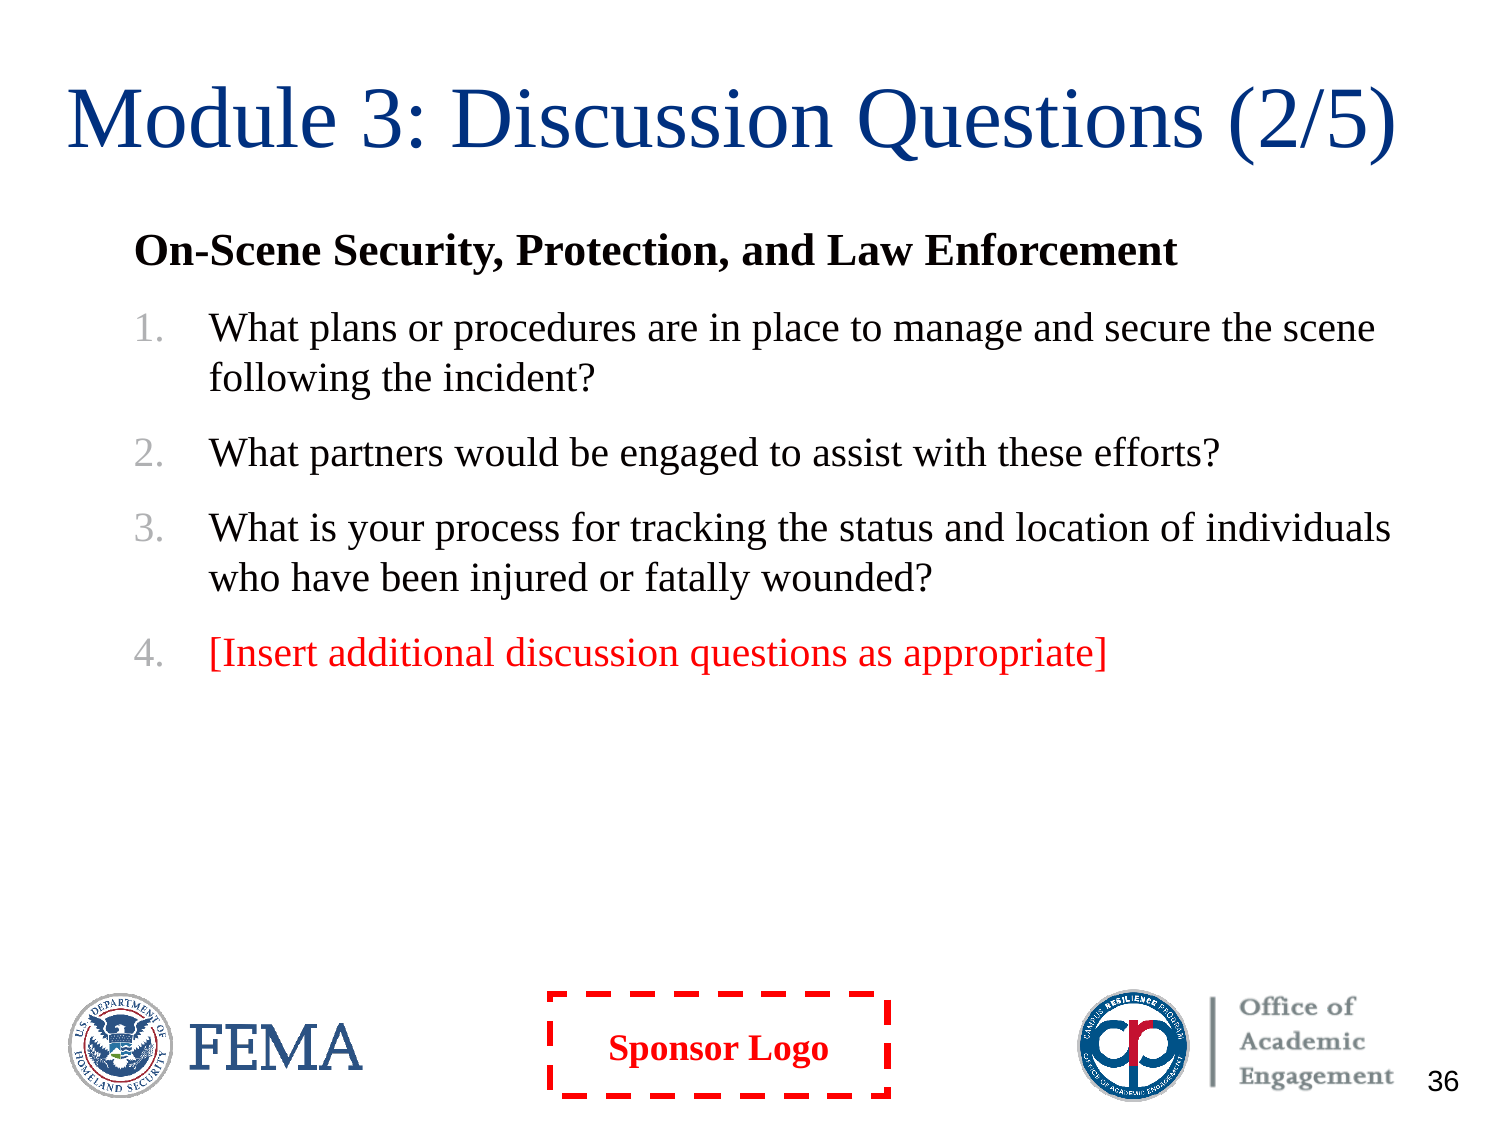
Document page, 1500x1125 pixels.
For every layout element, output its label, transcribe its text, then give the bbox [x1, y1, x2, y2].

title Module 3: Discussion Questions (2/5) [51, 0, 1450, 173]
slide_number 36 [1412, 1054, 1488, 1098]
list On-Scene Security, Protection, and Law Enforcement What plans or procedures are in place to manage and secure the scene following the incident? What partners would be engaged to assist with these efforts? What is your process for tracking the status and location of individuals who have been injured or fatally wounded? [Insert additional discussion questions as appropriate] [118, 212, 1413, 927]
picture [66, 992, 363, 1098]
picture [1074, 976, 1407, 1114]
